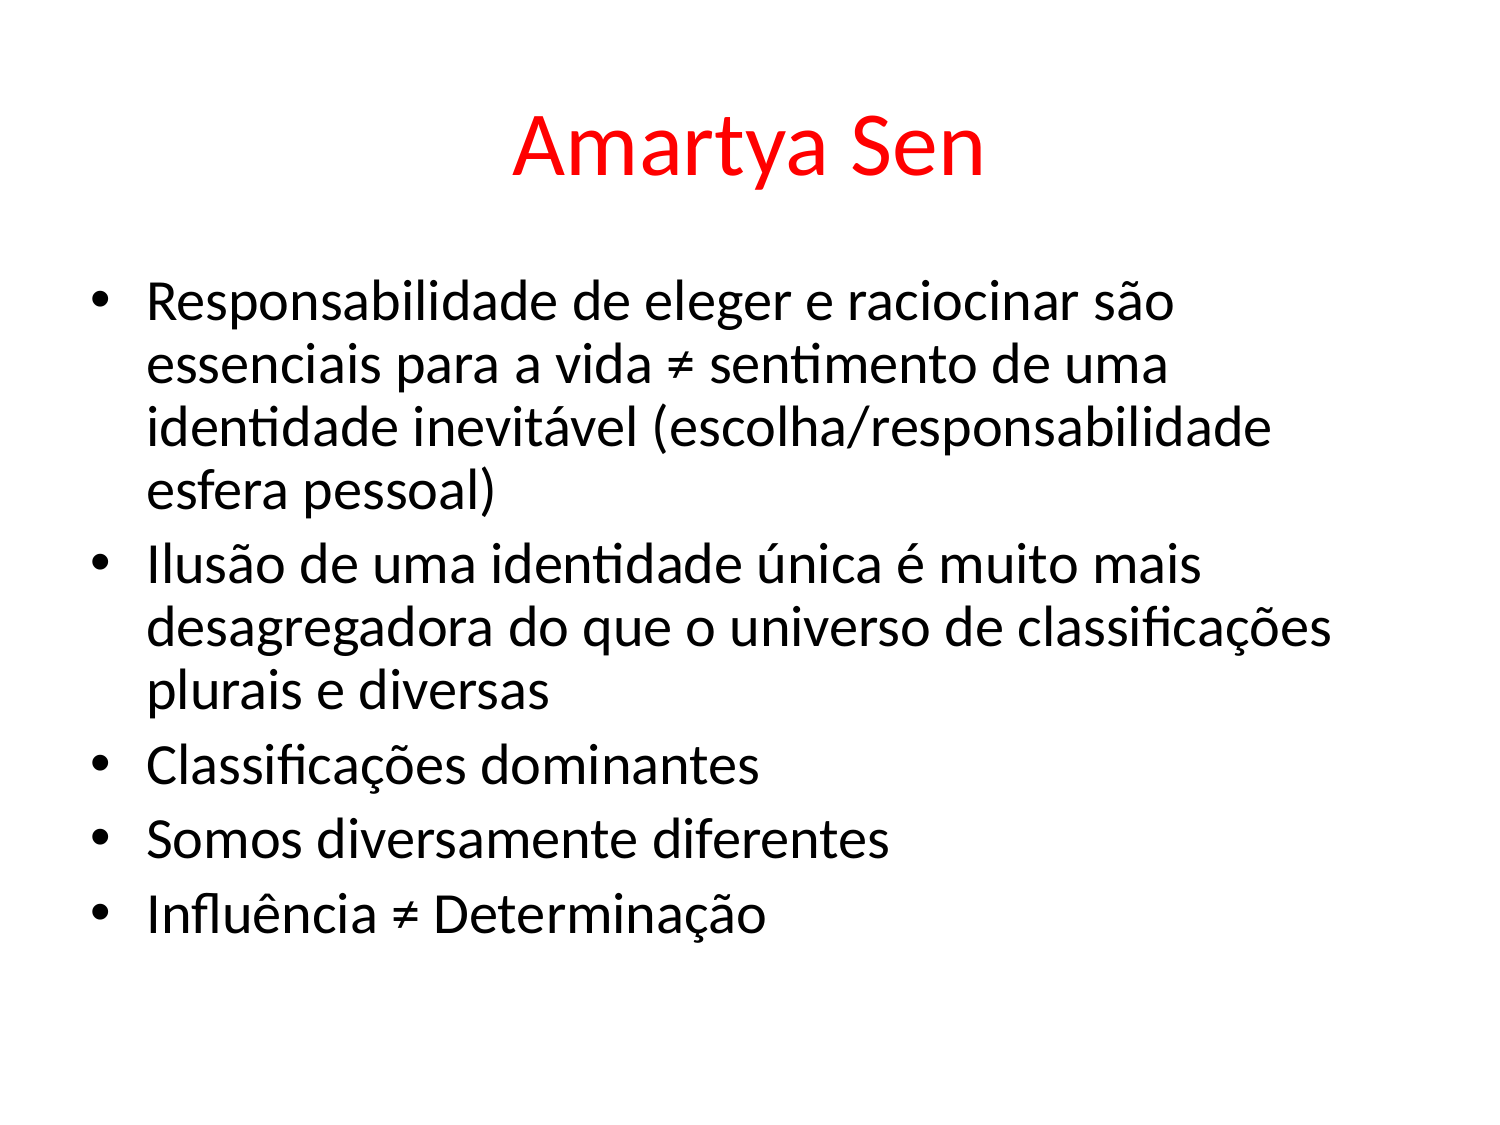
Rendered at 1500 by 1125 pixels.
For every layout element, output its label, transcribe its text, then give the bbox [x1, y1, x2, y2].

title Amartya Sen [75, 45, 1425, 233]
list Responsabilidade de eleger e raciocinar são essenciais para a vida ≠ sentimento de uma identidade inevitável (escolha/responsabilidade esfera pessoal) Ilusão de uma identidade única é muito mais desagregadora do que o universo de classificações plurais e diversas Classificações dominantes Somos diversamente diferentes Influência ≠ Determinação [75, 262, 1425, 1005]
